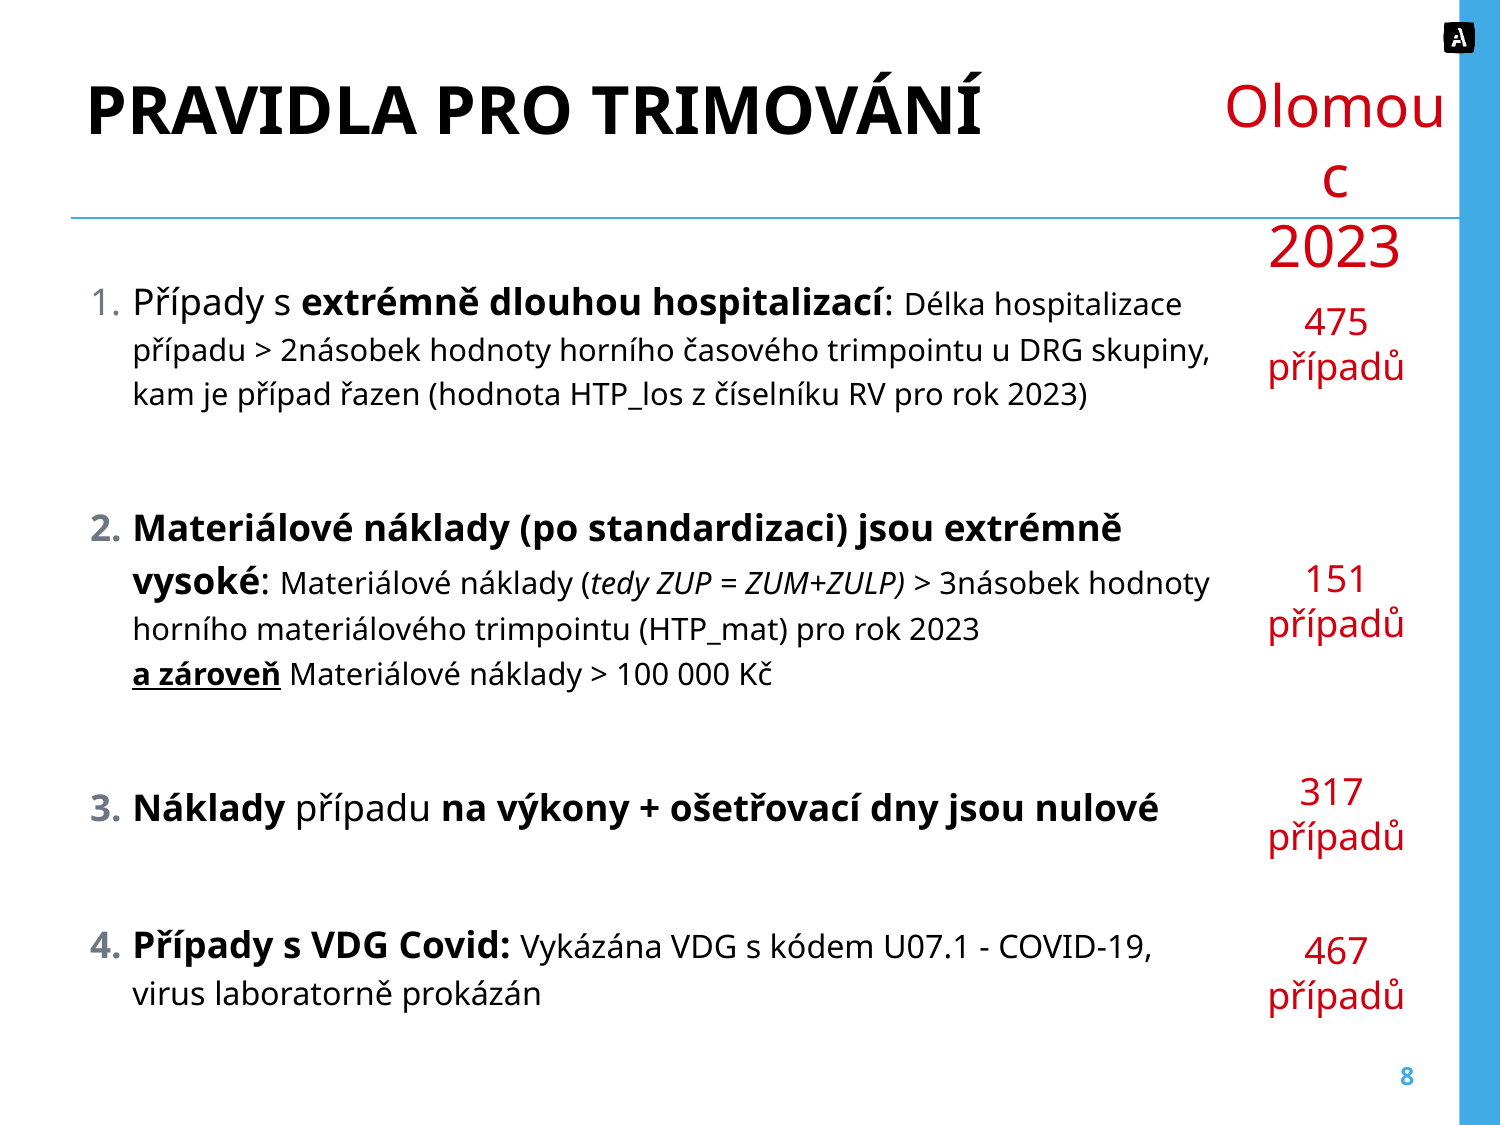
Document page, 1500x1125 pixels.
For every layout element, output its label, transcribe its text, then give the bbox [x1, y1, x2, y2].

picture [1429, 7, 1489, 67]
slide_number 8 [1263, 1042, 1430, 1102]
list Případy s extrémně dlouhou hospitalizací: Délka hospitalizace případu > 2násobek hodnoty horního časového trimpointu u DRG skupiny, kam je případ řazen (hodnota HTP_los z číselníku RV pro rok 2023) Materiálové náklady (po standardizaci) jsou extrémně vysoké: Materiálové náklady (tedy ZUP = ZUM+ZULP) > 3násobek hodnoty horního materiálového trimpointu (HTP_mat) pro rok 2023 a zároveň Materiálové náklady > 100 000 Kč Náklady případu na výkony + ošetřovací dny jsou nulové Případy s VDG Covid: Vykázána VDG s kódem U07.1 - COVID-19, virus laboratorně prokázán [75, 262, 1235, 1056]
text_box Olomouc 2023 [1203, 61, 1467, 287]
text_box 475 případů 151 případů 317 případů 467 případů [1251, 224, 1423, 1054]
title PRAVIDLA PRO TRIMOVÁNÍ [70, 37, 1430, 189]
